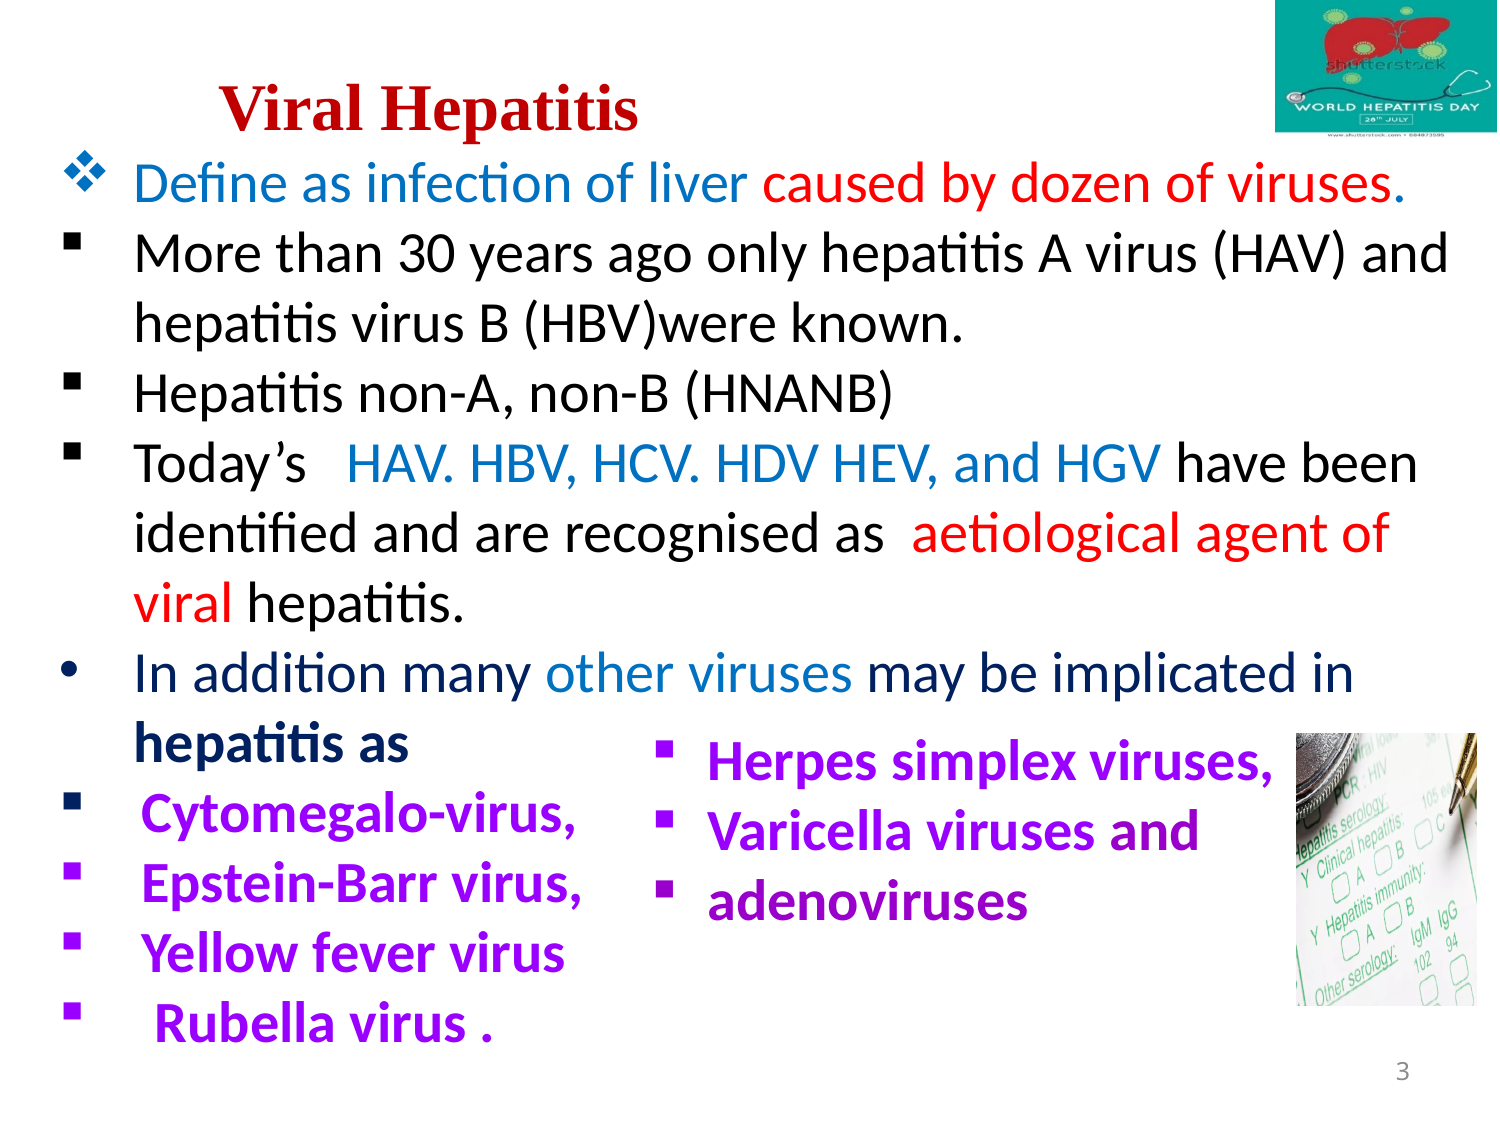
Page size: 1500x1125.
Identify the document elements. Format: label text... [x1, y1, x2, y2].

slide_number 3 [1074, 1061, 1425, 1103]
picture [1275, 0, 1498, 138]
text_box Viral Hepatitis Define as infection of liver caused by dozen of viruses. More than 30 years ago only hepatitis A virus (HAV) and hepatitis virus B (HBV)were known. Hepatitis non-A, non-B (HNANB) Today’s HAV. HBV, HCV. HDV HEV, and HGV have been identified and are recognised as aetiological agent of viral hepatitis. In addition many other viruses may be implicated in hepatitis as Cytomegalo-virus, Epstein-Barr virus, Yellow fever virus Rubella virus . [43, 56, 1497, 1061]
text_box Herpes simplex viruses, Varicella viruses and adenoviruses [636, 714, 1387, 940]
picture [1296, 733, 1477, 1006]
